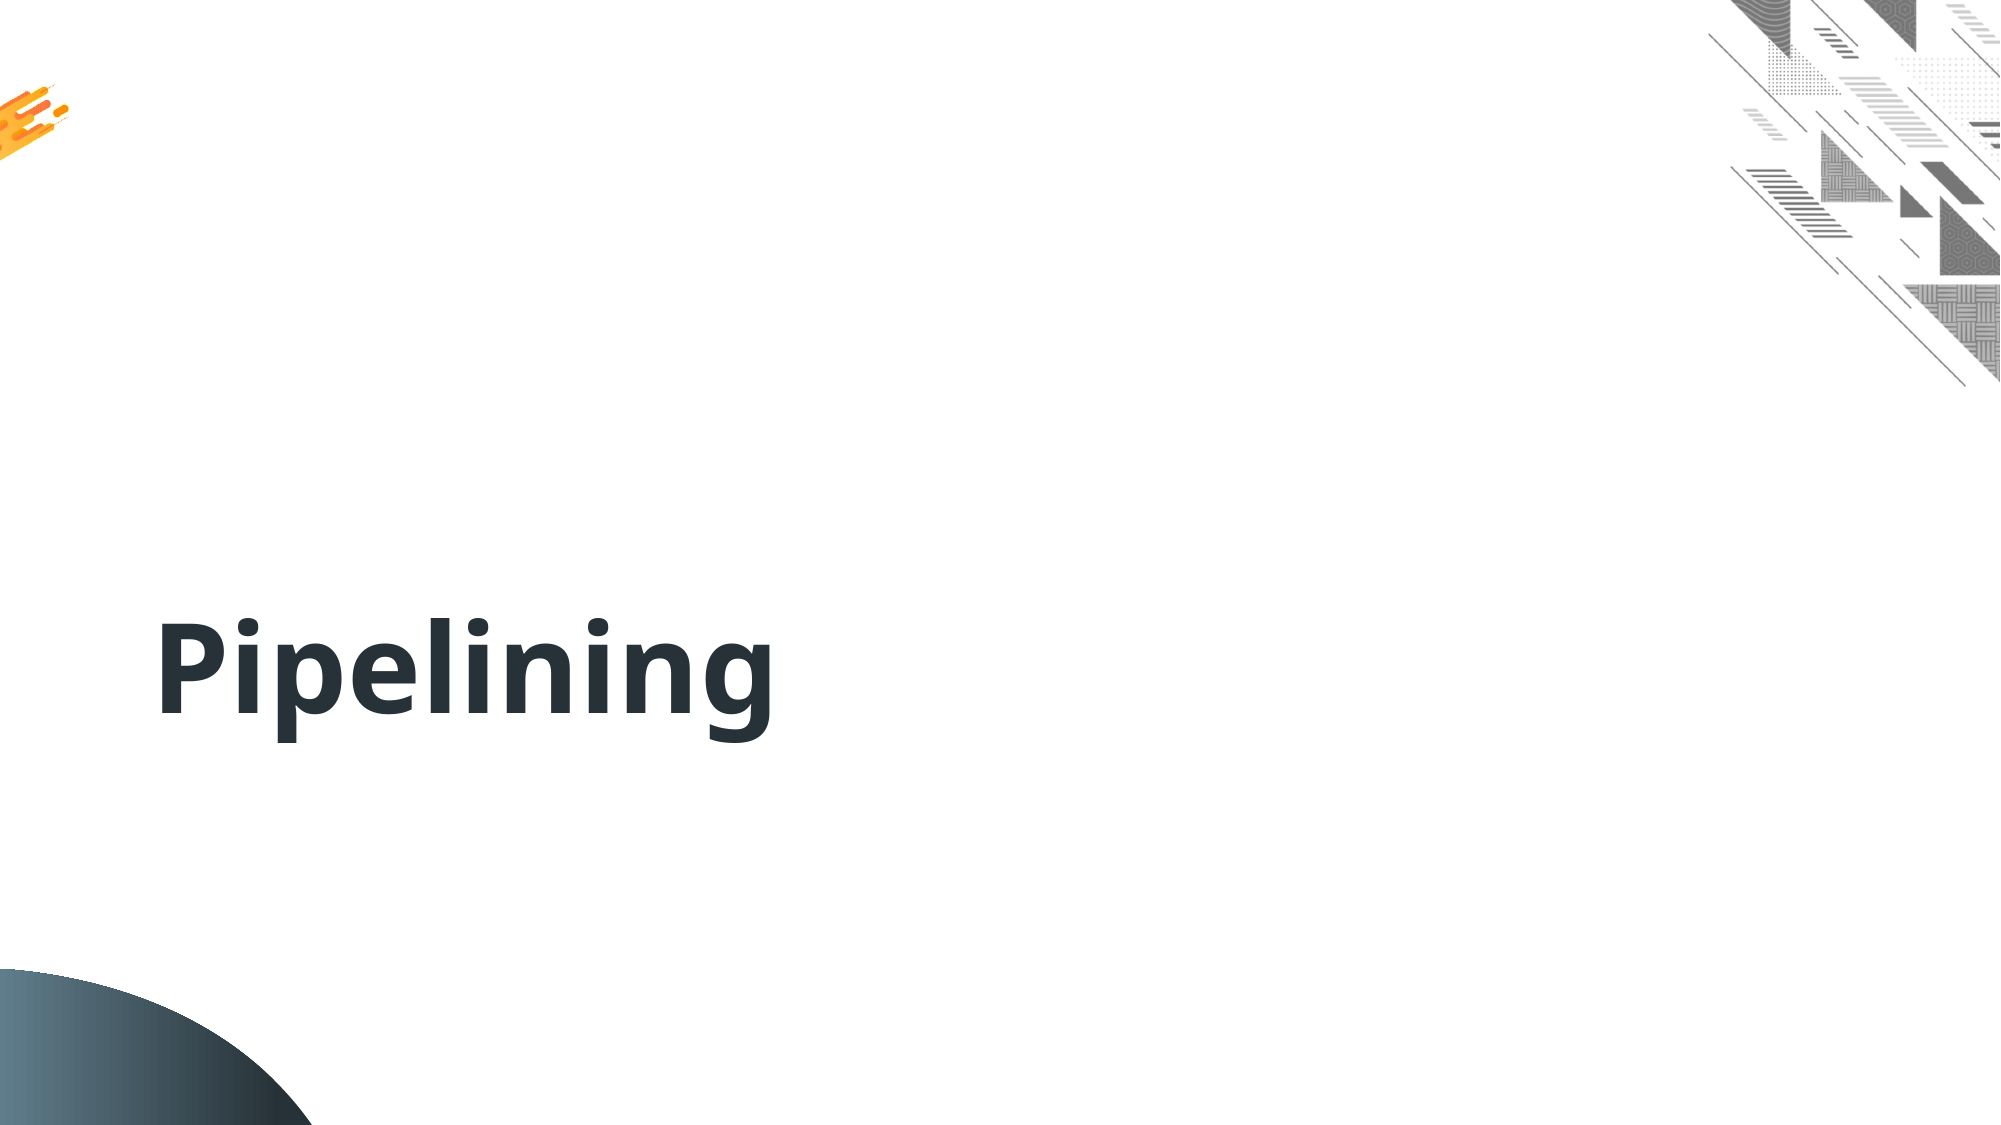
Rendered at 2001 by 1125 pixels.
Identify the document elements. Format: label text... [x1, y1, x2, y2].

picture [0, 65, 90, 193]
title Pipelining [136, 280, 1862, 749]
